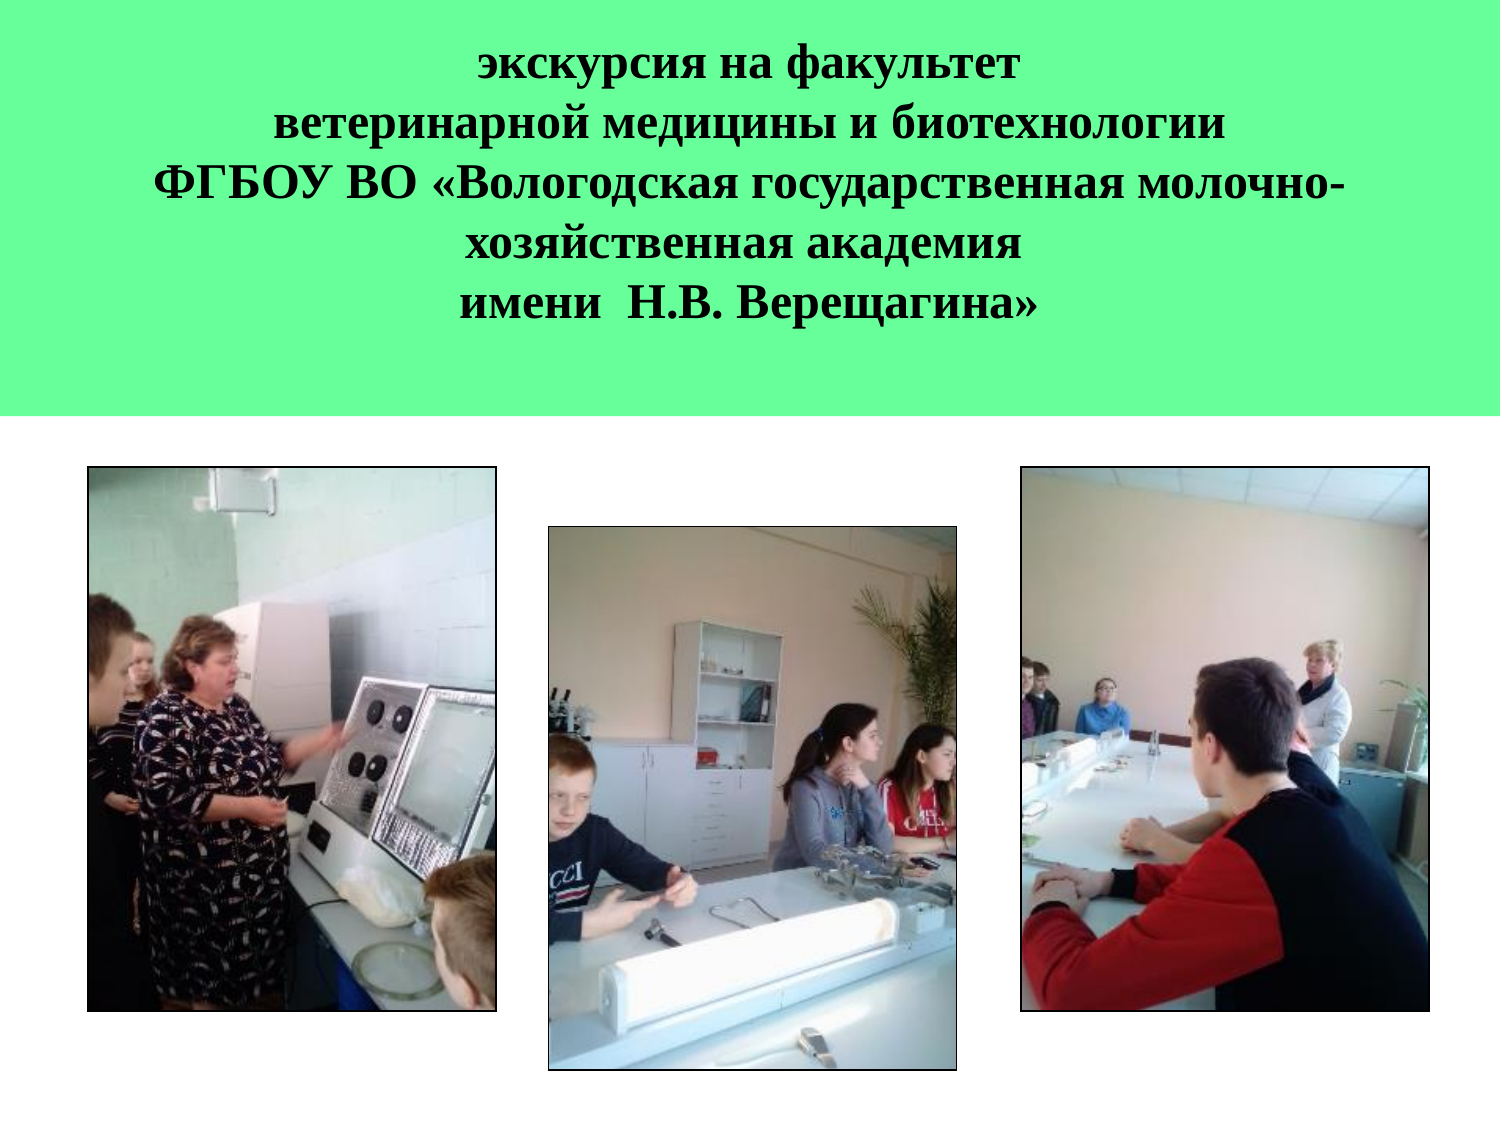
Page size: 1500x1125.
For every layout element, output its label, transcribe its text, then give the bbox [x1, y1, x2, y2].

picture [548, 526, 956, 1070]
picture [1021, 467, 1429, 1011]
title экскурсия на факультет ветеринарной медицины и биотехнологии ФГБОУ ВО «Вологодская государственная молочно-хозяйственная академия имени Н.В. Верещагина» [0, 0, 1500, 417]
picture [88, 467, 496, 1011]
